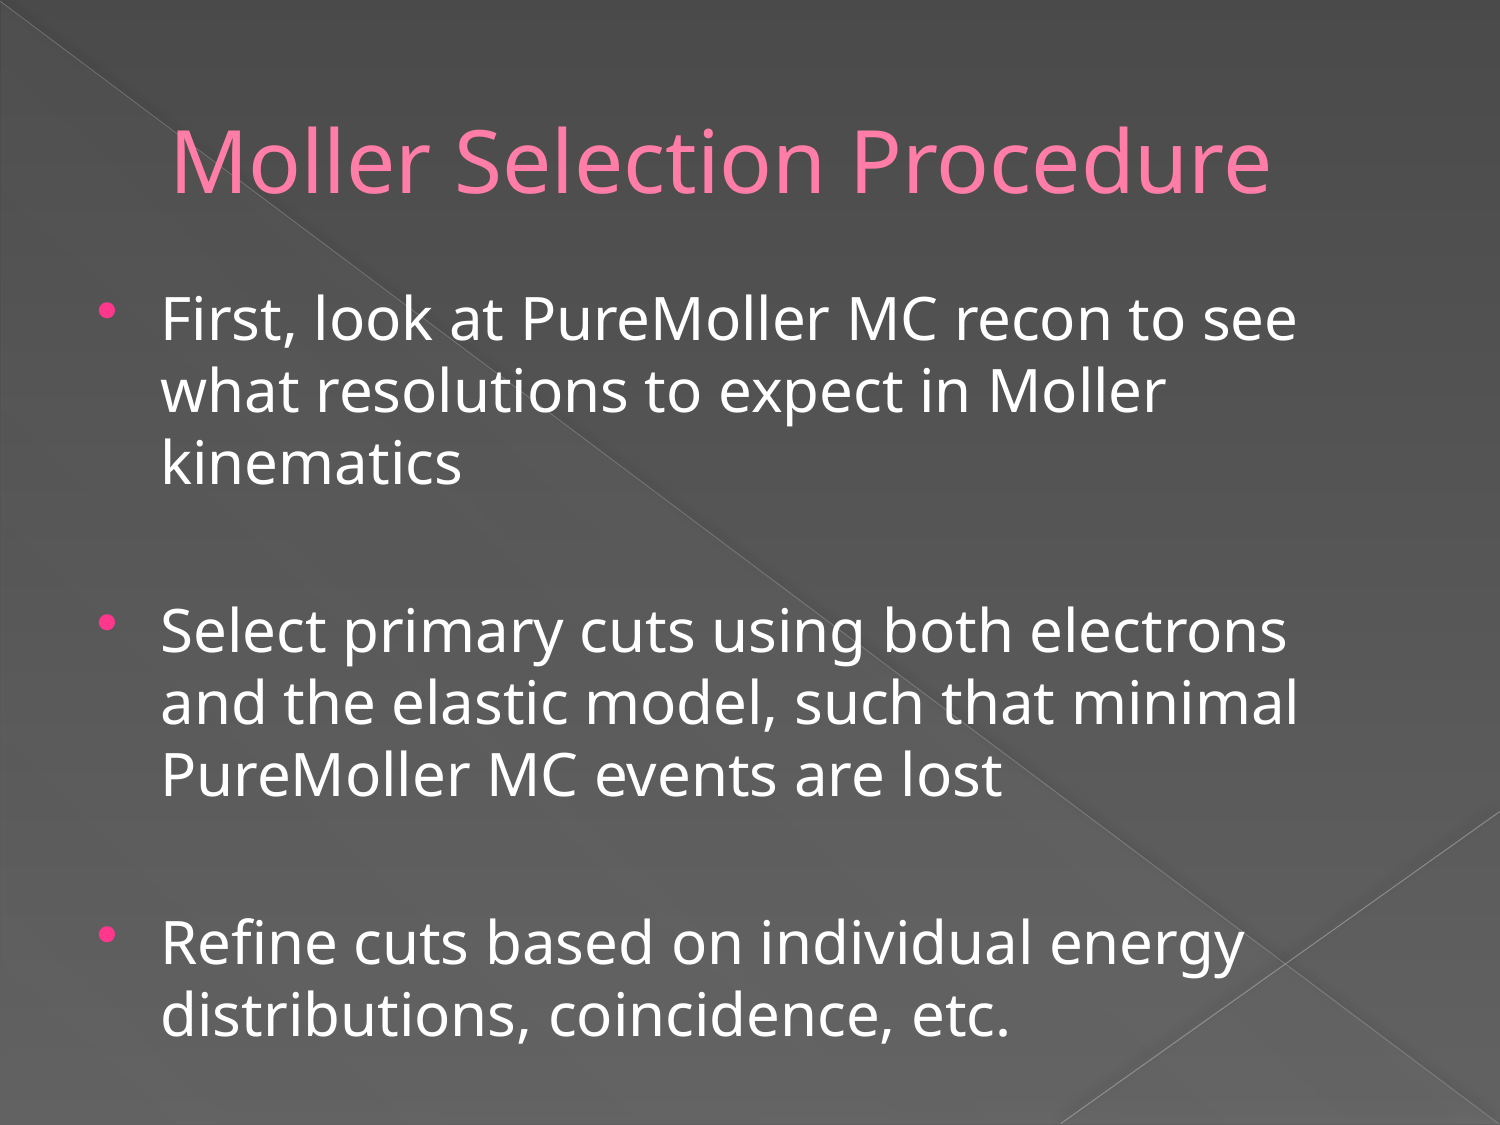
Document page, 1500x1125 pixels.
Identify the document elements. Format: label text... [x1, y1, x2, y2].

list First, look at PureMoller MC recon to see what resolutions to expect in Moller kinematics Select primary cuts using both electrons and the elastic model, such that minimal PureMoller MC events are lost Refine cuts based on individual energy distributions, coincidence, etc. [75, 273, 1425, 1059]
title Moller Selection Procedure [75, 43, 1425, 273]
